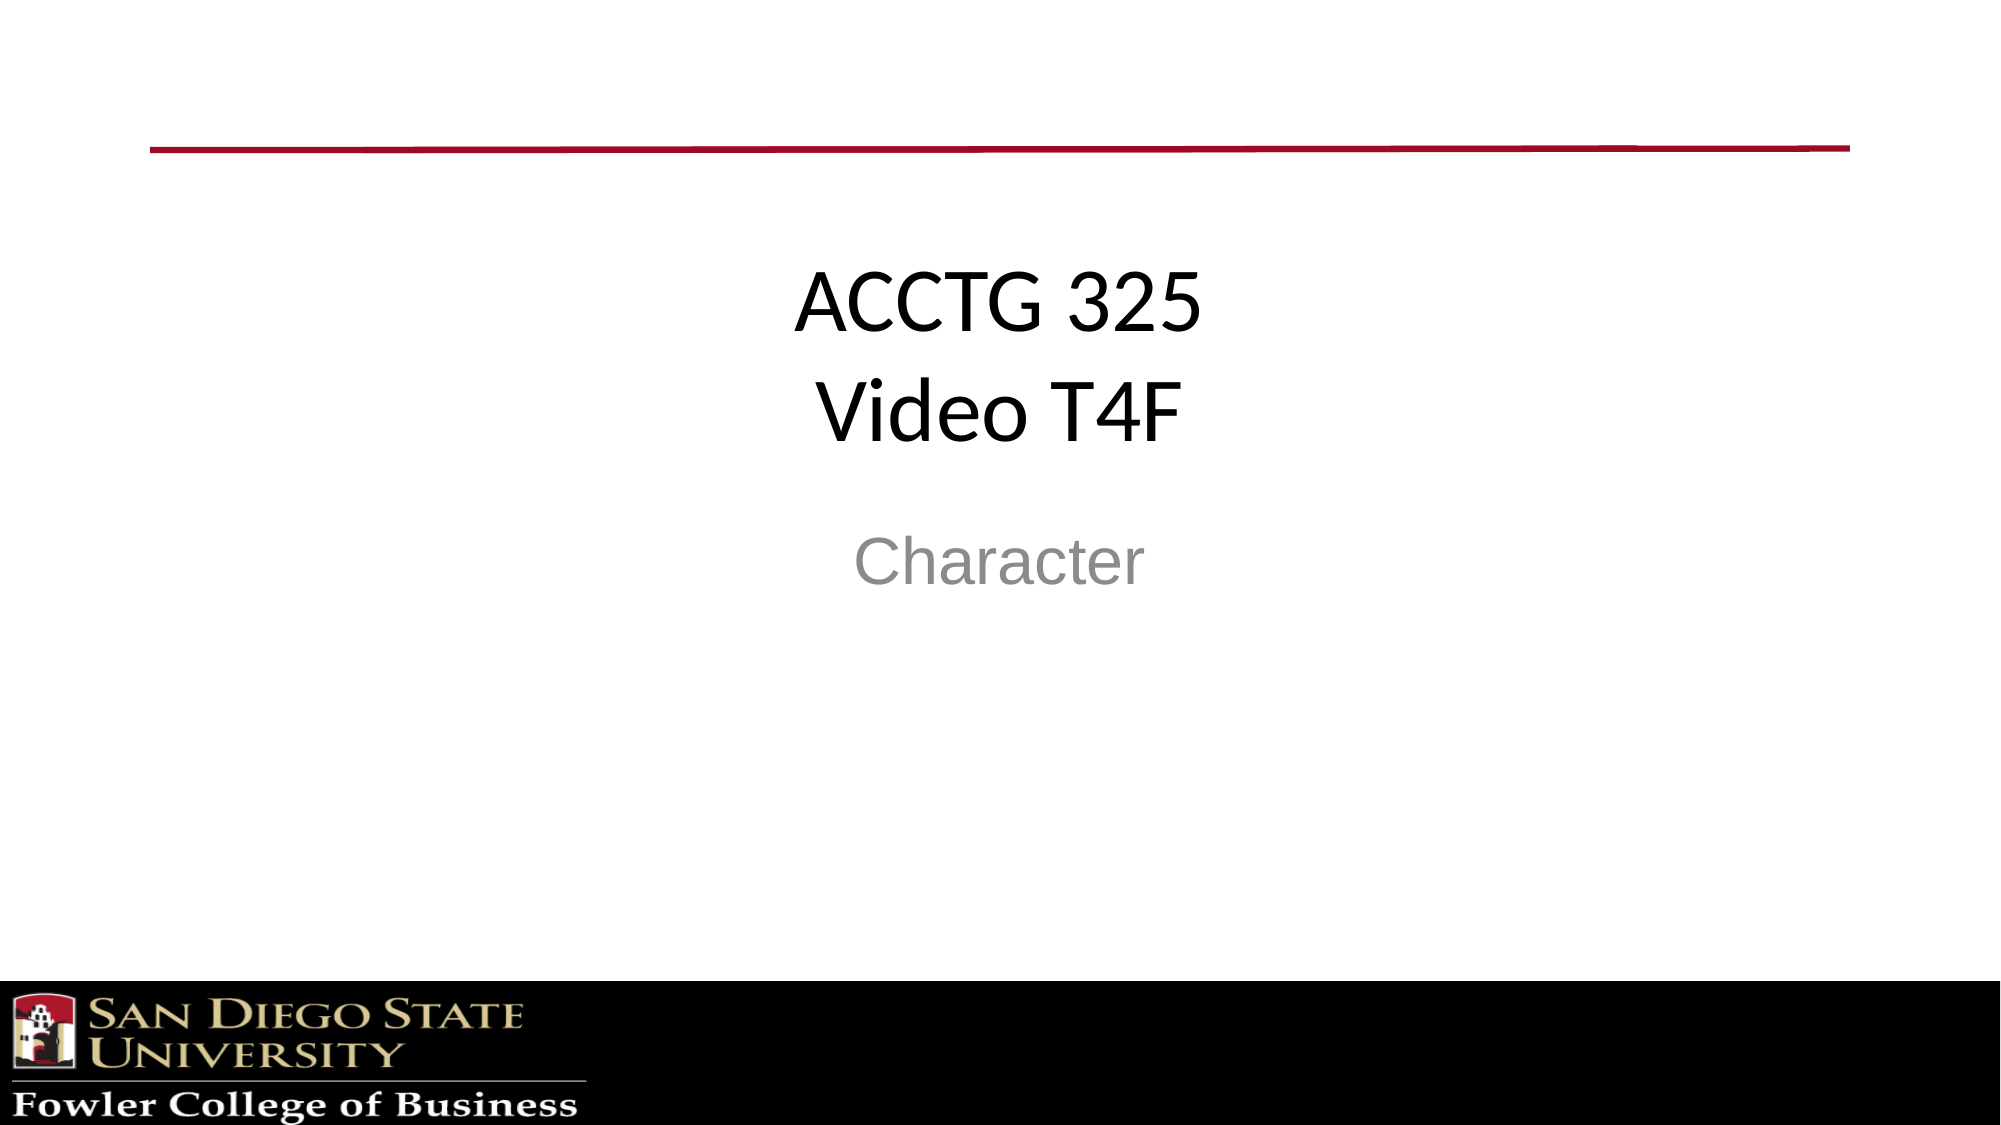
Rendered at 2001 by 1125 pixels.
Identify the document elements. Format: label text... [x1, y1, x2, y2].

subtitle Character [474, 510, 1525, 798]
title ACCTG 325 Video T4F [362, 232, 1638, 474]
picture [12, 992, 588, 1125]
